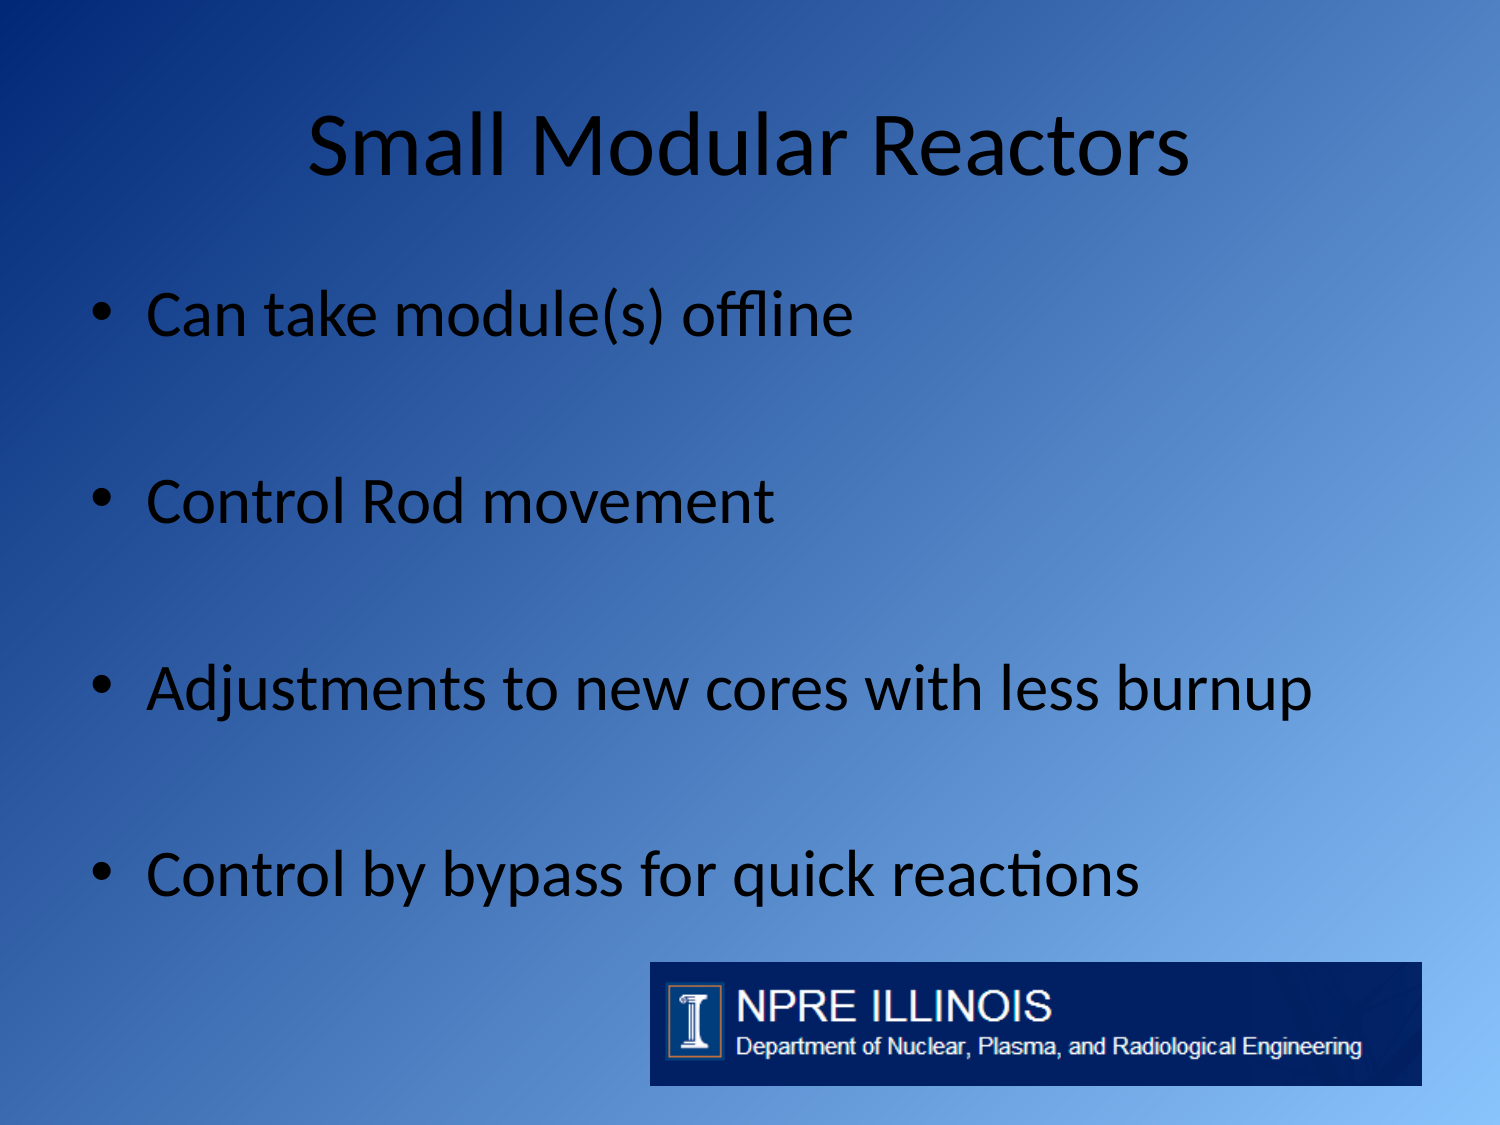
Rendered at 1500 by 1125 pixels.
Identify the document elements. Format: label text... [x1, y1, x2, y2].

list Can take module(s) offline Control Rod movement Adjustments to new cores with less burnup Control by bypass for quick reactions [75, 262, 1425, 1005]
picture [650, 1005, 1422, 1086]
title Small Modular Reactors [75, 45, 1425, 233]
slide_number 31 [1074, 1042, 1425, 1103]
